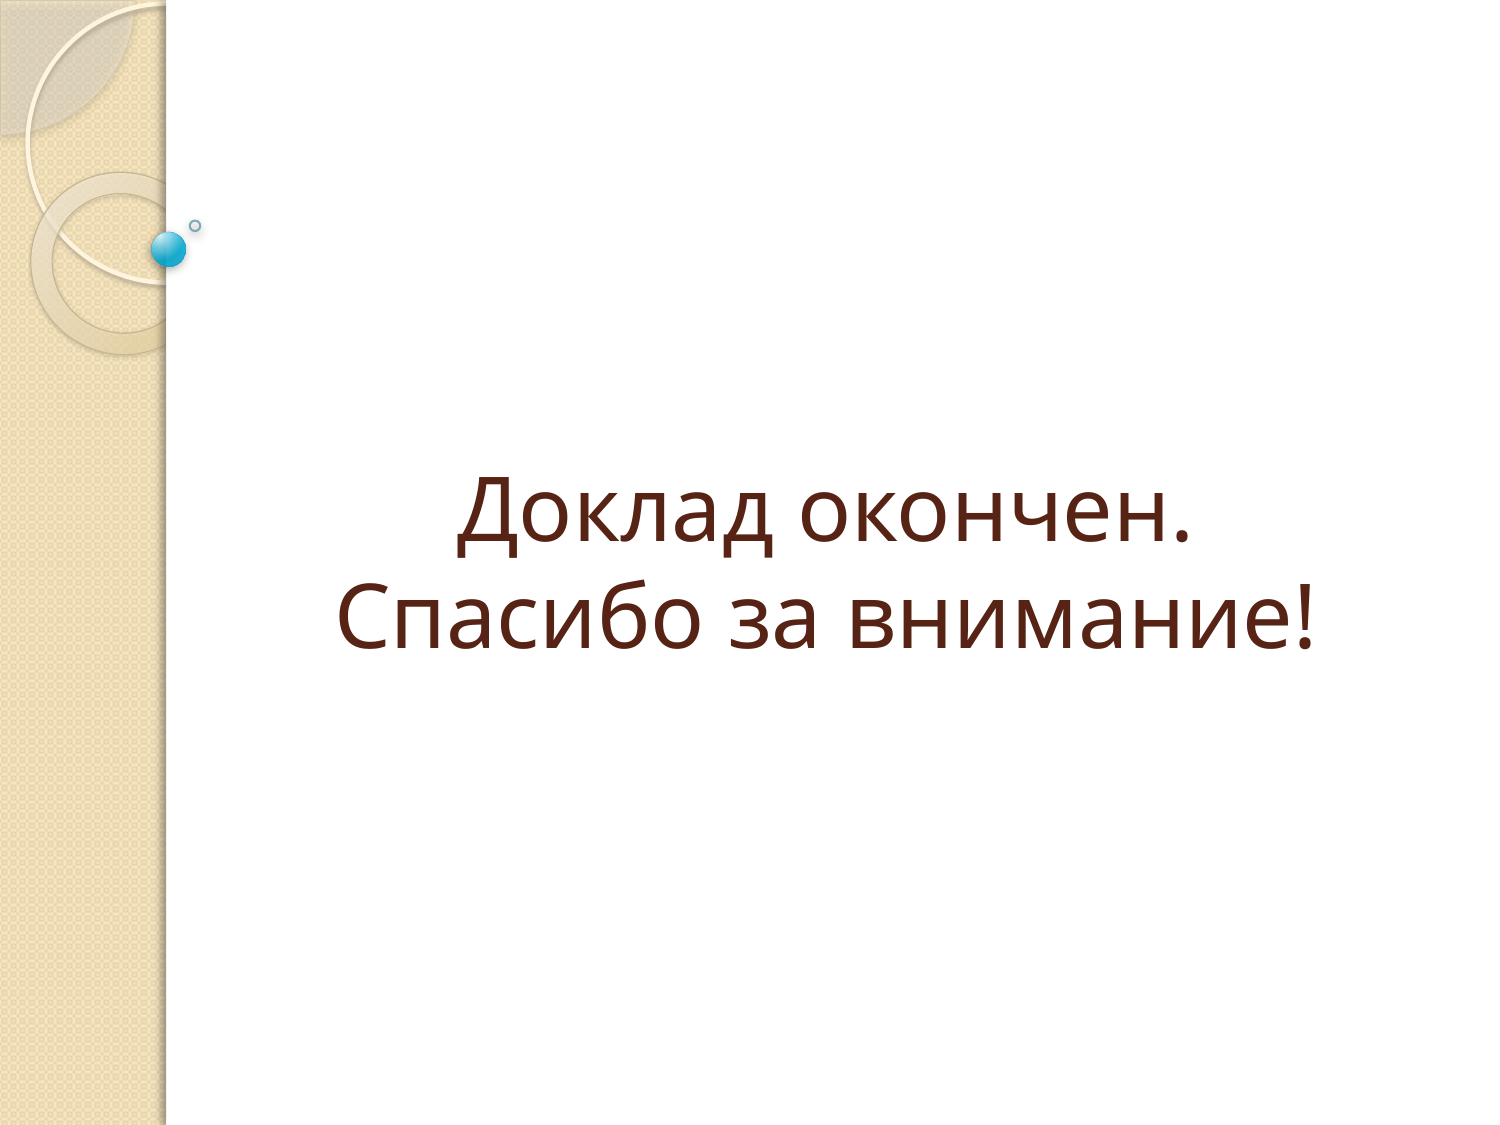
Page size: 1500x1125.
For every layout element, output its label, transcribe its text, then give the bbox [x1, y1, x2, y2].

title Доклад окончен. Спасибо за внимание! [218, 432, 1434, 674]
